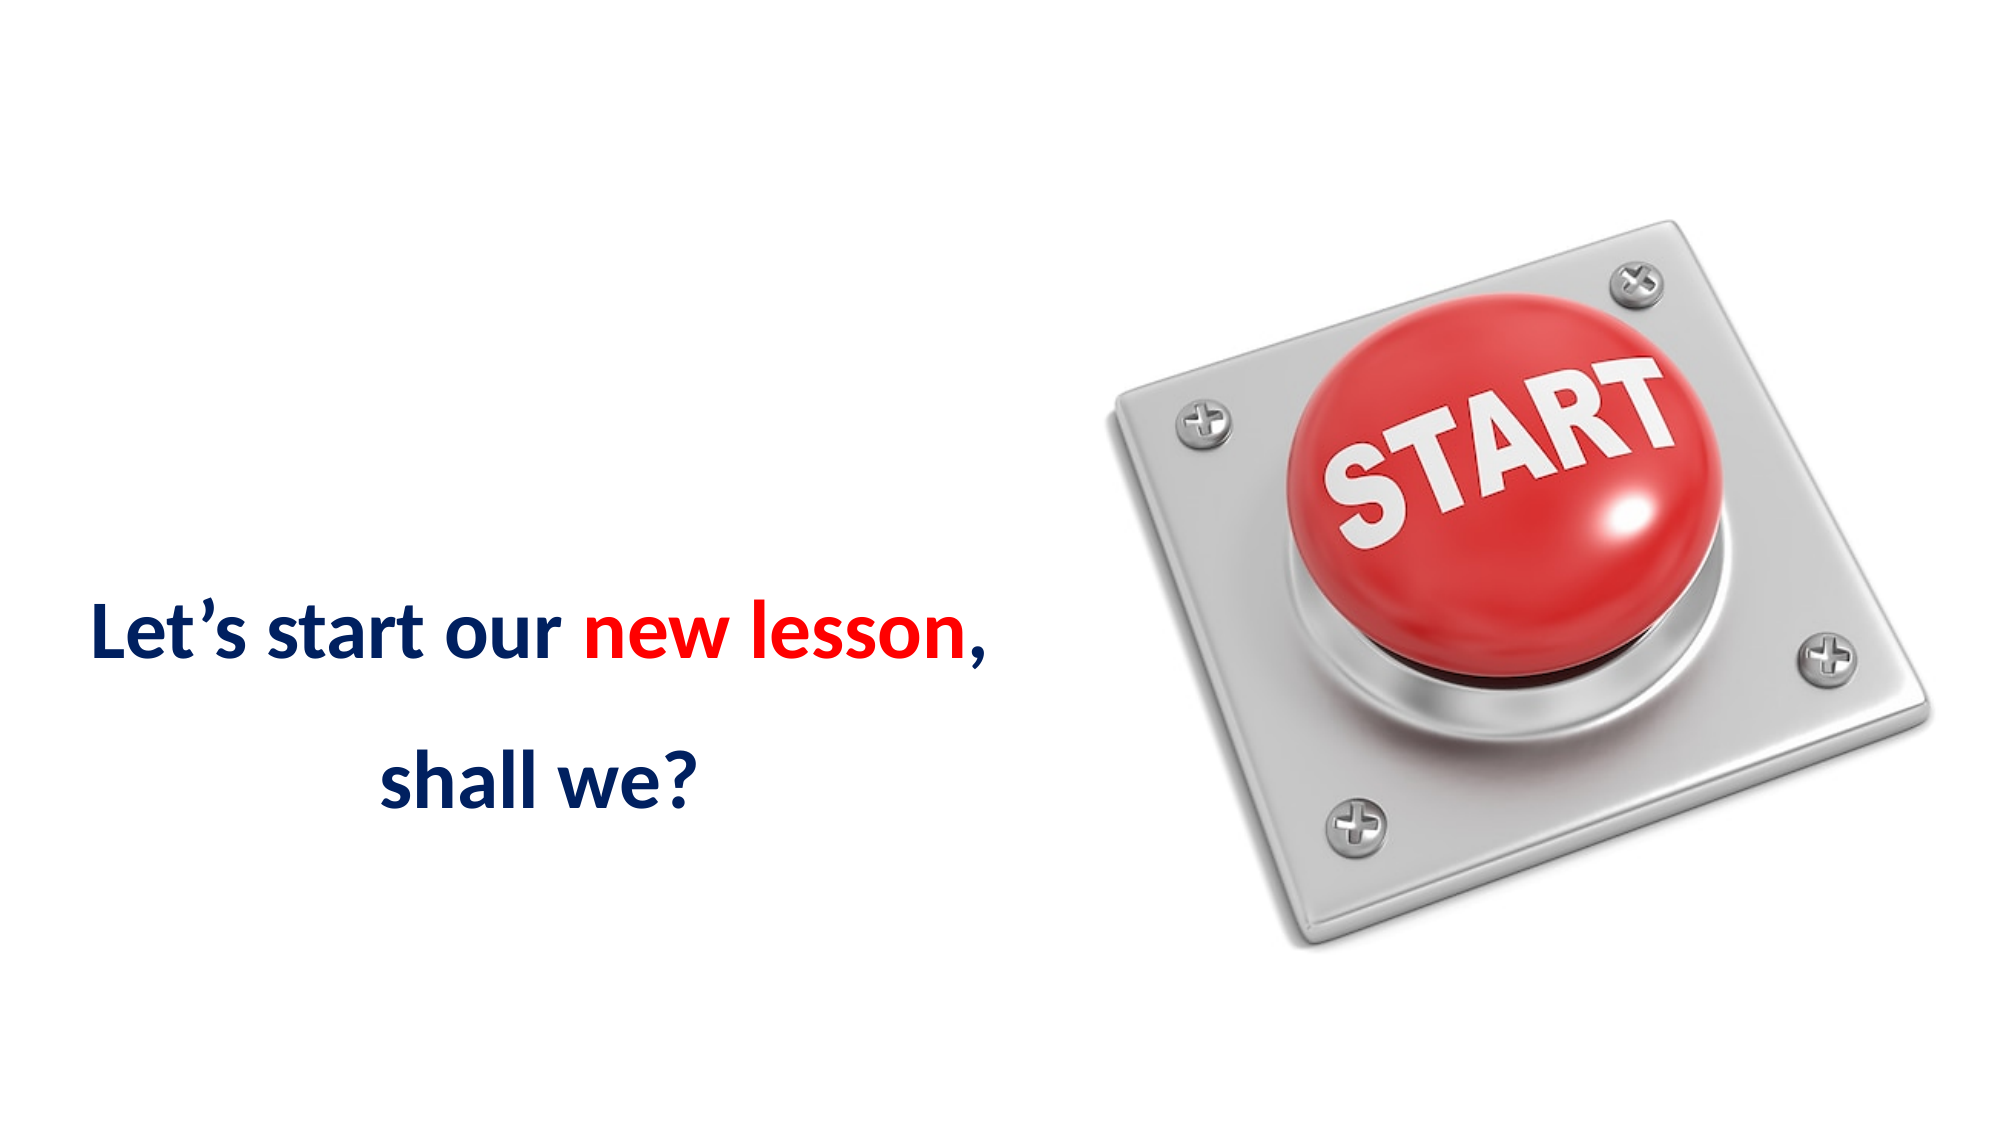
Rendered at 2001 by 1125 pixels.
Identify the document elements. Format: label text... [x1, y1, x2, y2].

picture [1039, 157, 2000, 1012]
text_box Let’s start our new lesson, shall we? [39, 518, 1039, 833]
